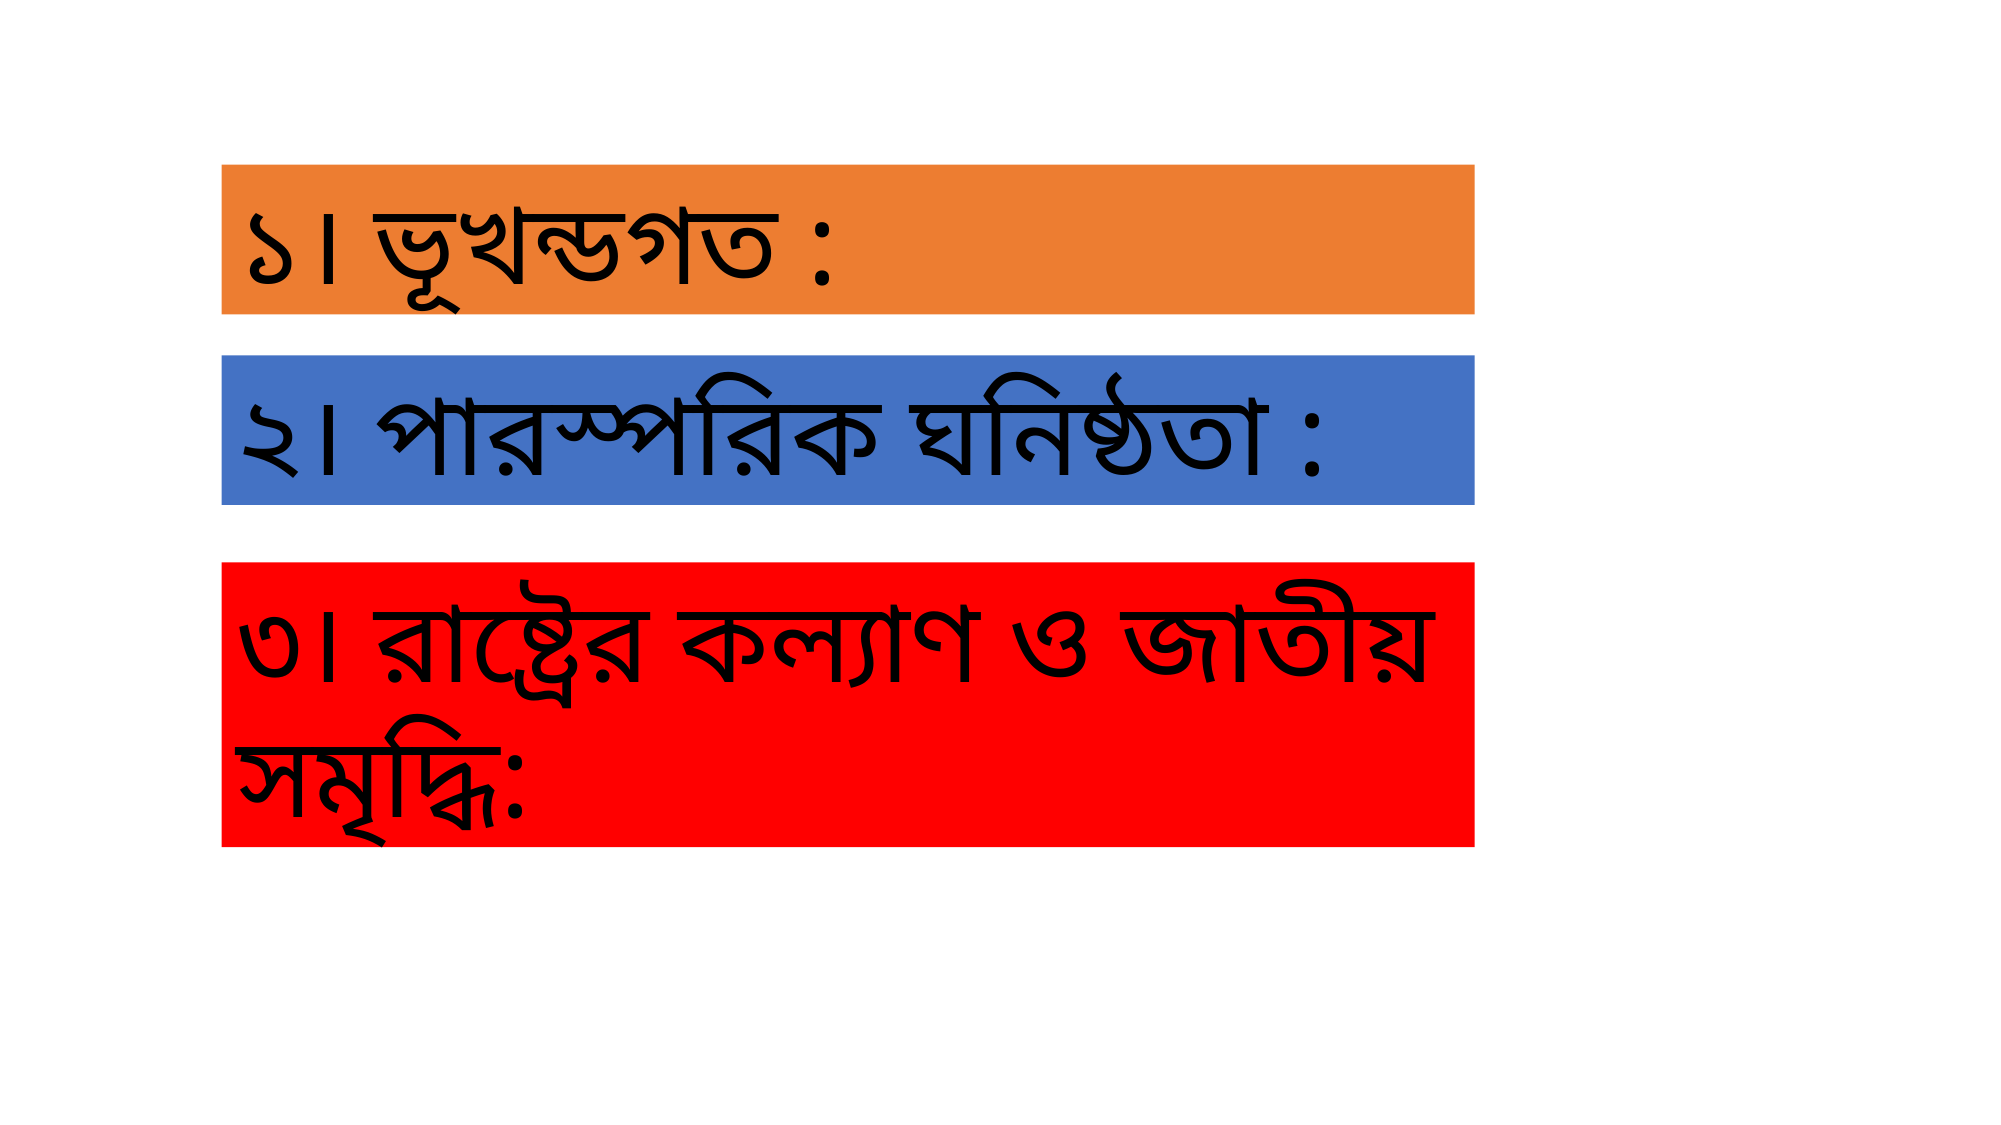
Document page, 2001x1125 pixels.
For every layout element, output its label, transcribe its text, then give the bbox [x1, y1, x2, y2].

text_box ৩। রাষ্ট্রের কল্যাণ ও জাতীয় সমৃদ্ধি: [221, 562, 1475, 848]
text_box ১। ভূখন্ডগত : [221, 164, 1475, 315]
text_box ২। পারস্পরিক ঘনিষ্ঠতা : [221, 355, 1475, 505]
